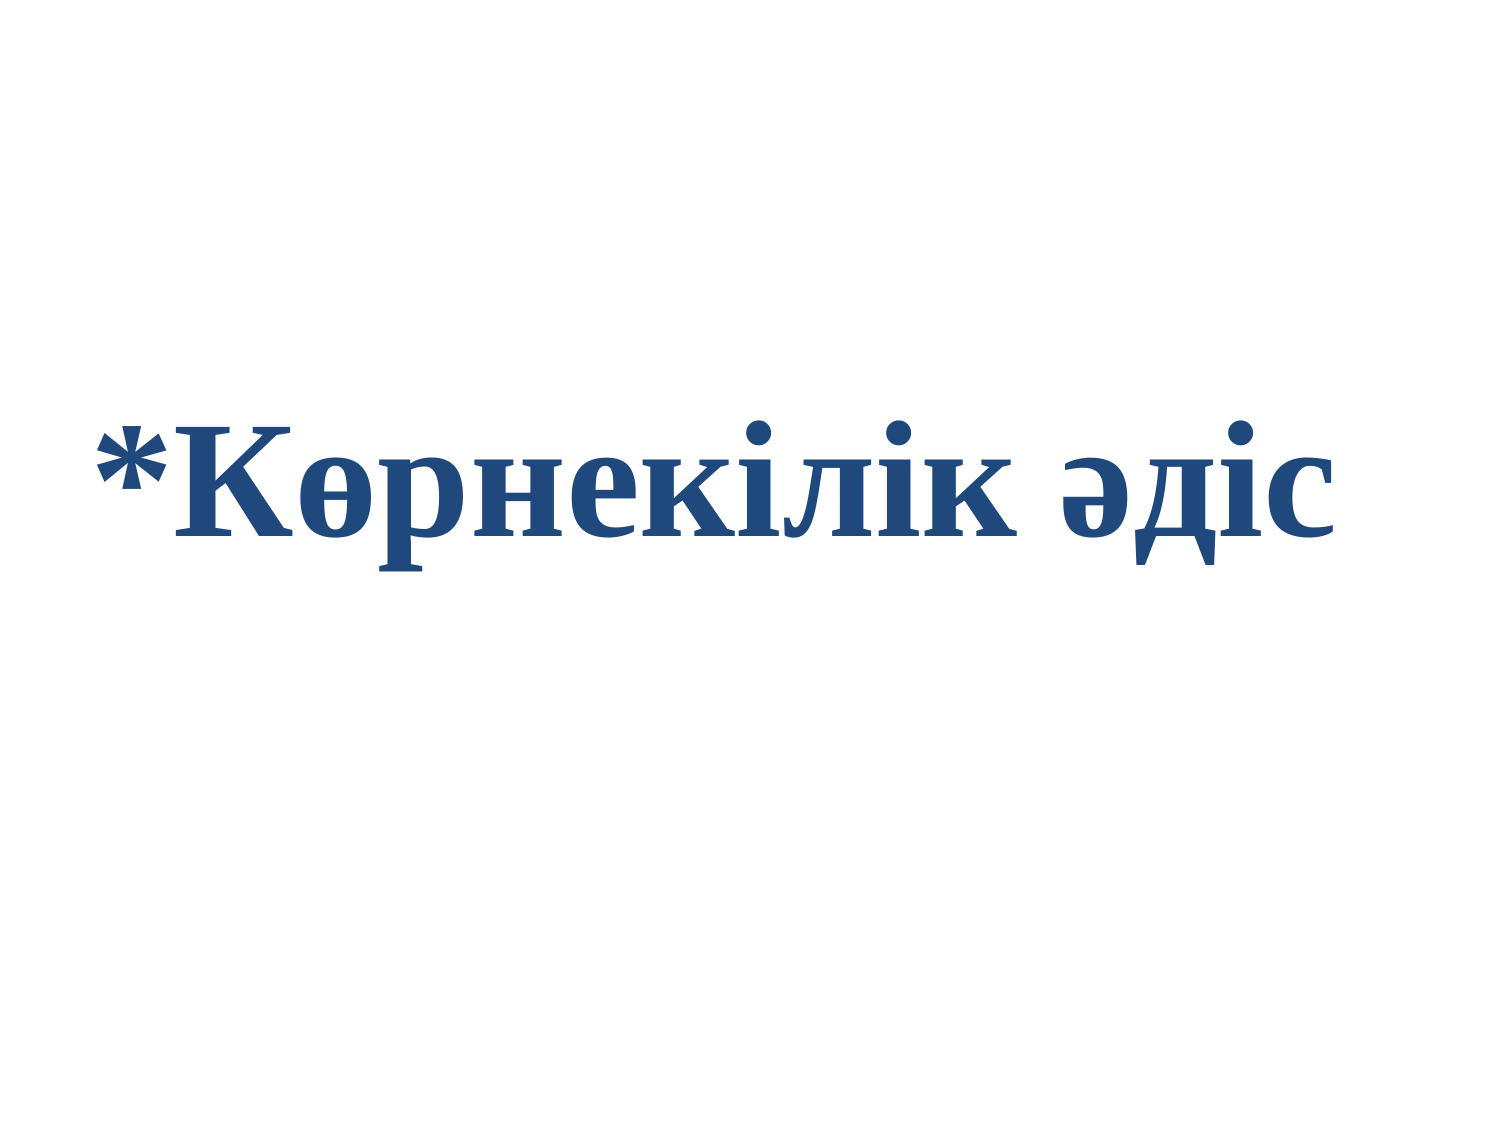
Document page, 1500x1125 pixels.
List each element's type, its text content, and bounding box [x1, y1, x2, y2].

title *Көрнекілік әдіс [75, 292, 1425, 668]
